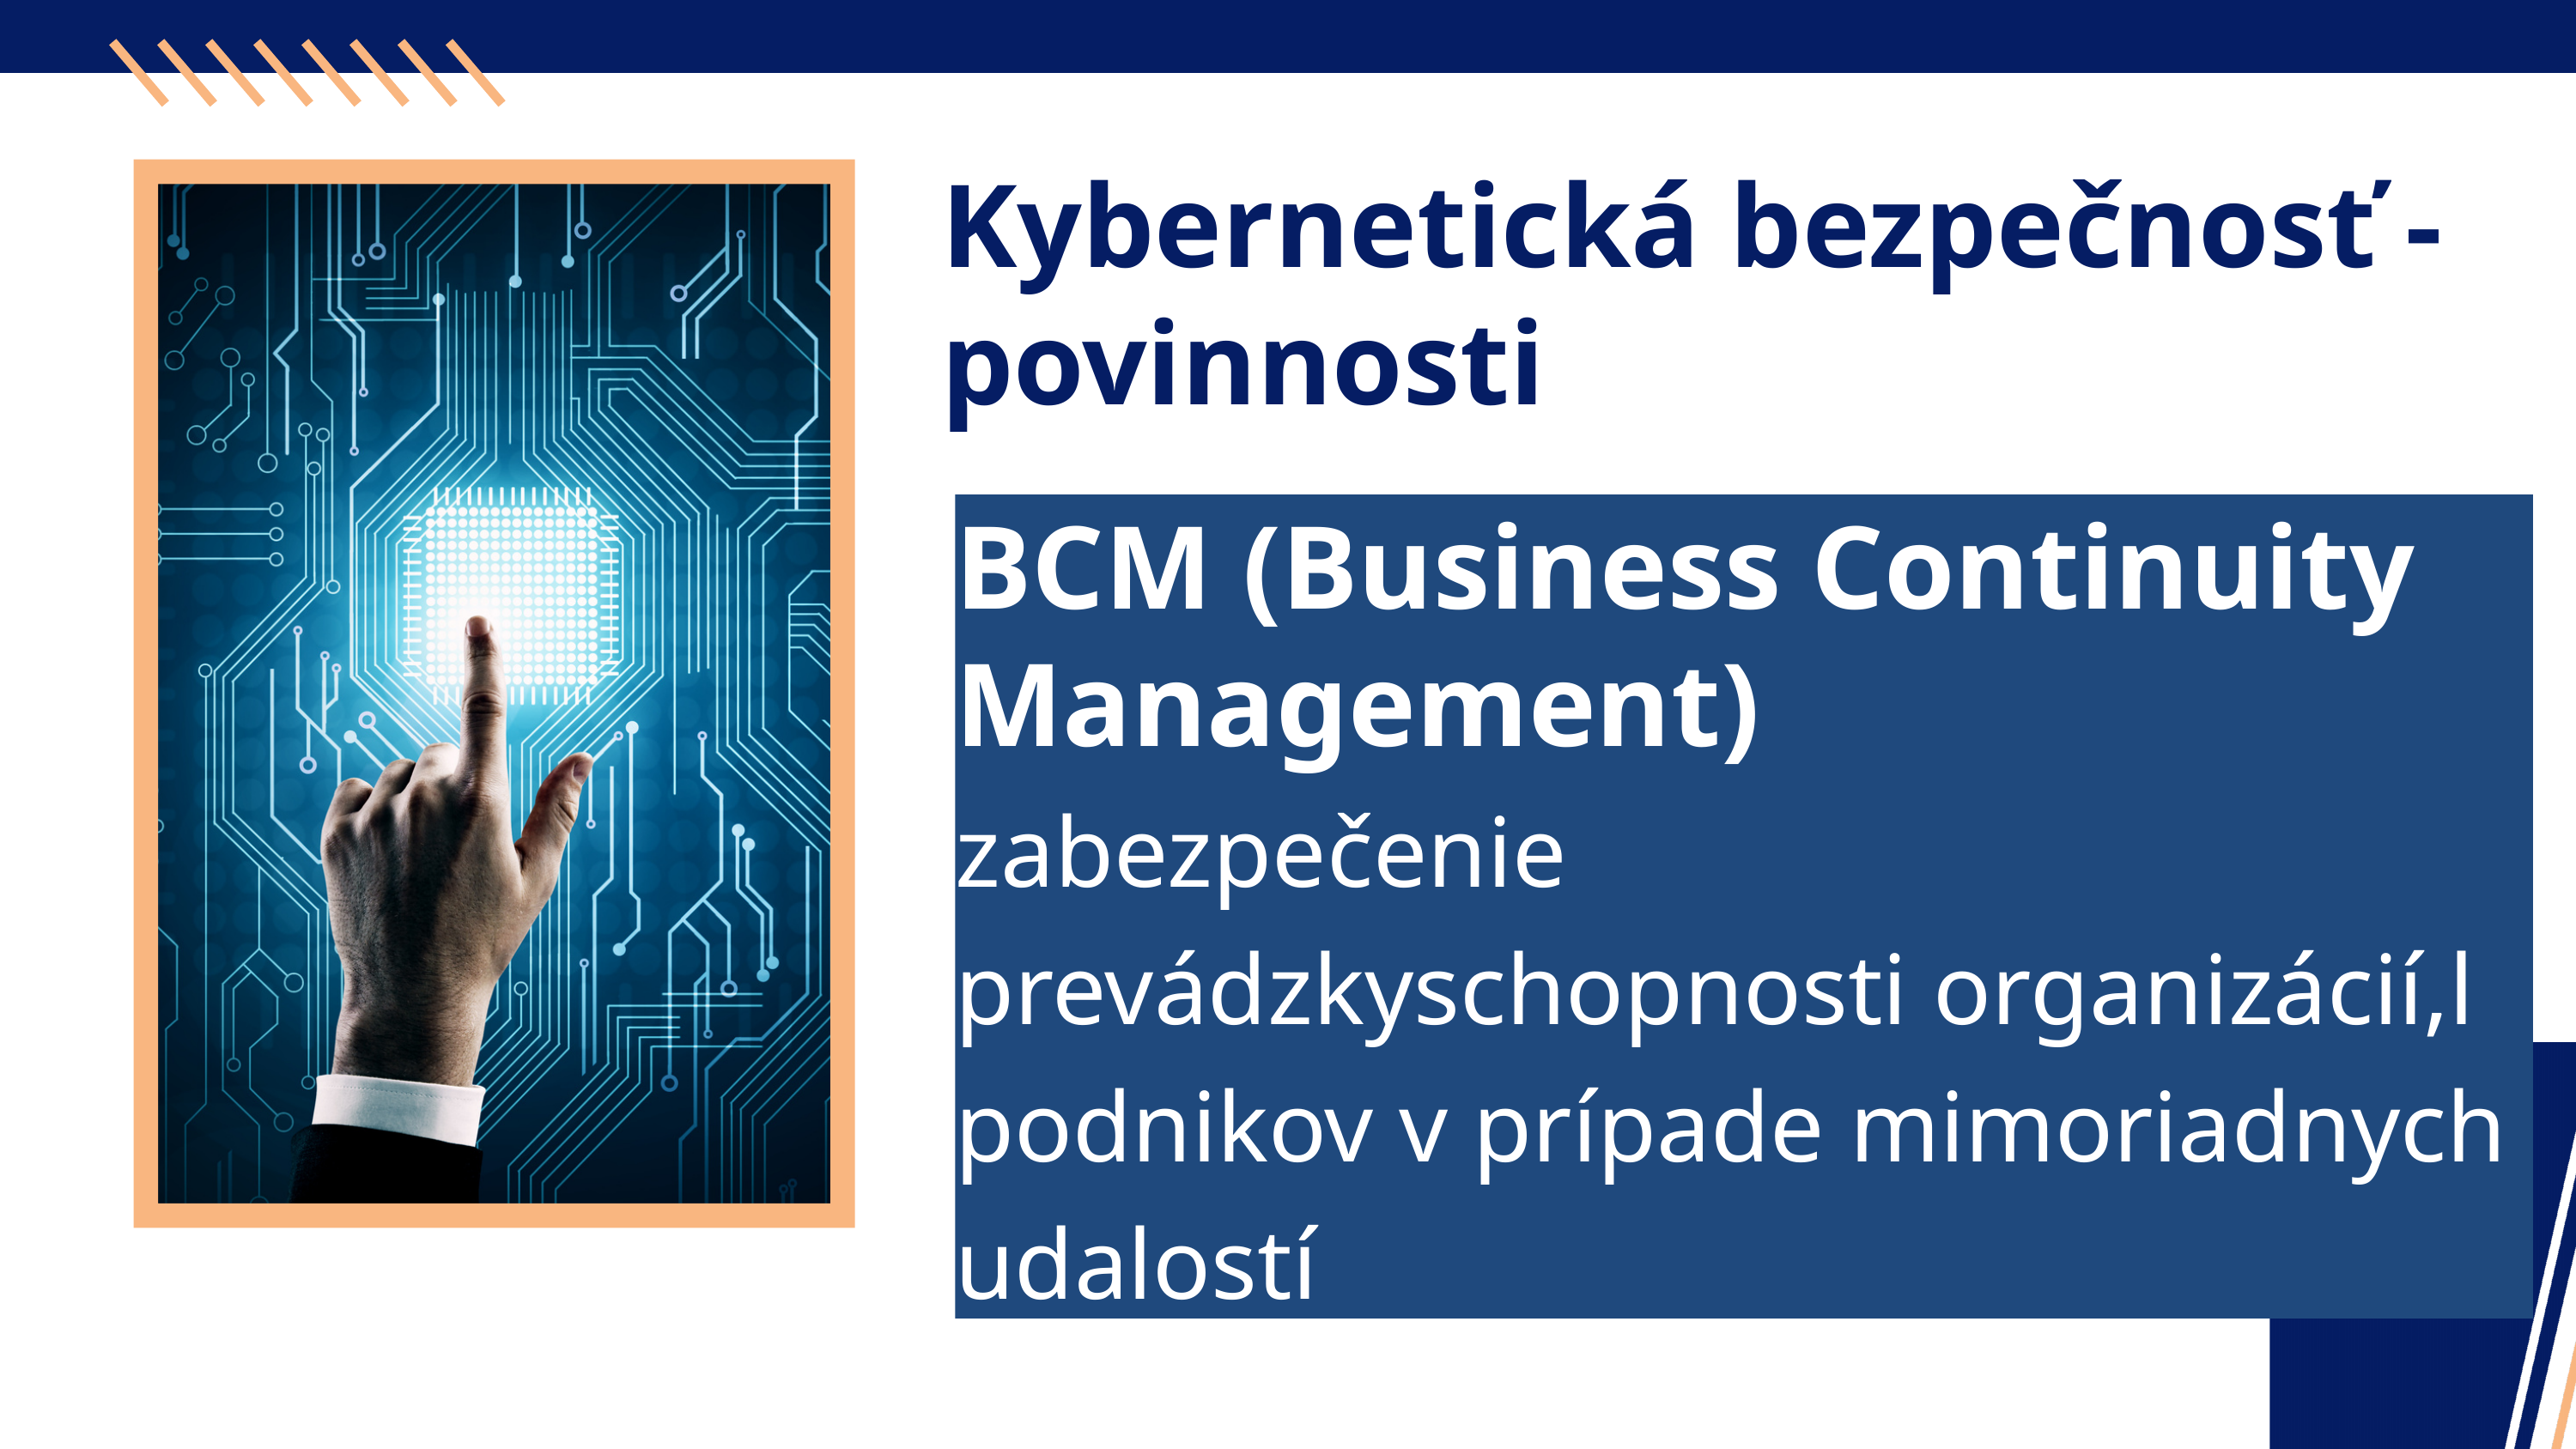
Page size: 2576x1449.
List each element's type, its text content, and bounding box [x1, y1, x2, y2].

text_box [0, 0, 2576, 74]
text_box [133, 159, 855, 1228]
text_box BCM (Business Continuity Management) zabezpečenie prevádzkyschopnosti organizácií,l podnikov v prípade mimoriadnych udalostí [955, 494, 2533, 1319]
text_box Kybernetická bezpečnosť - povinnosti [941, 153, 2501, 427]
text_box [1026, 1030, 1224, 1228]
text_box [2269, 1042, 2576, 1449]
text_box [1026, 512, 1224, 709]
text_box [1026, 771, 1224, 968]
